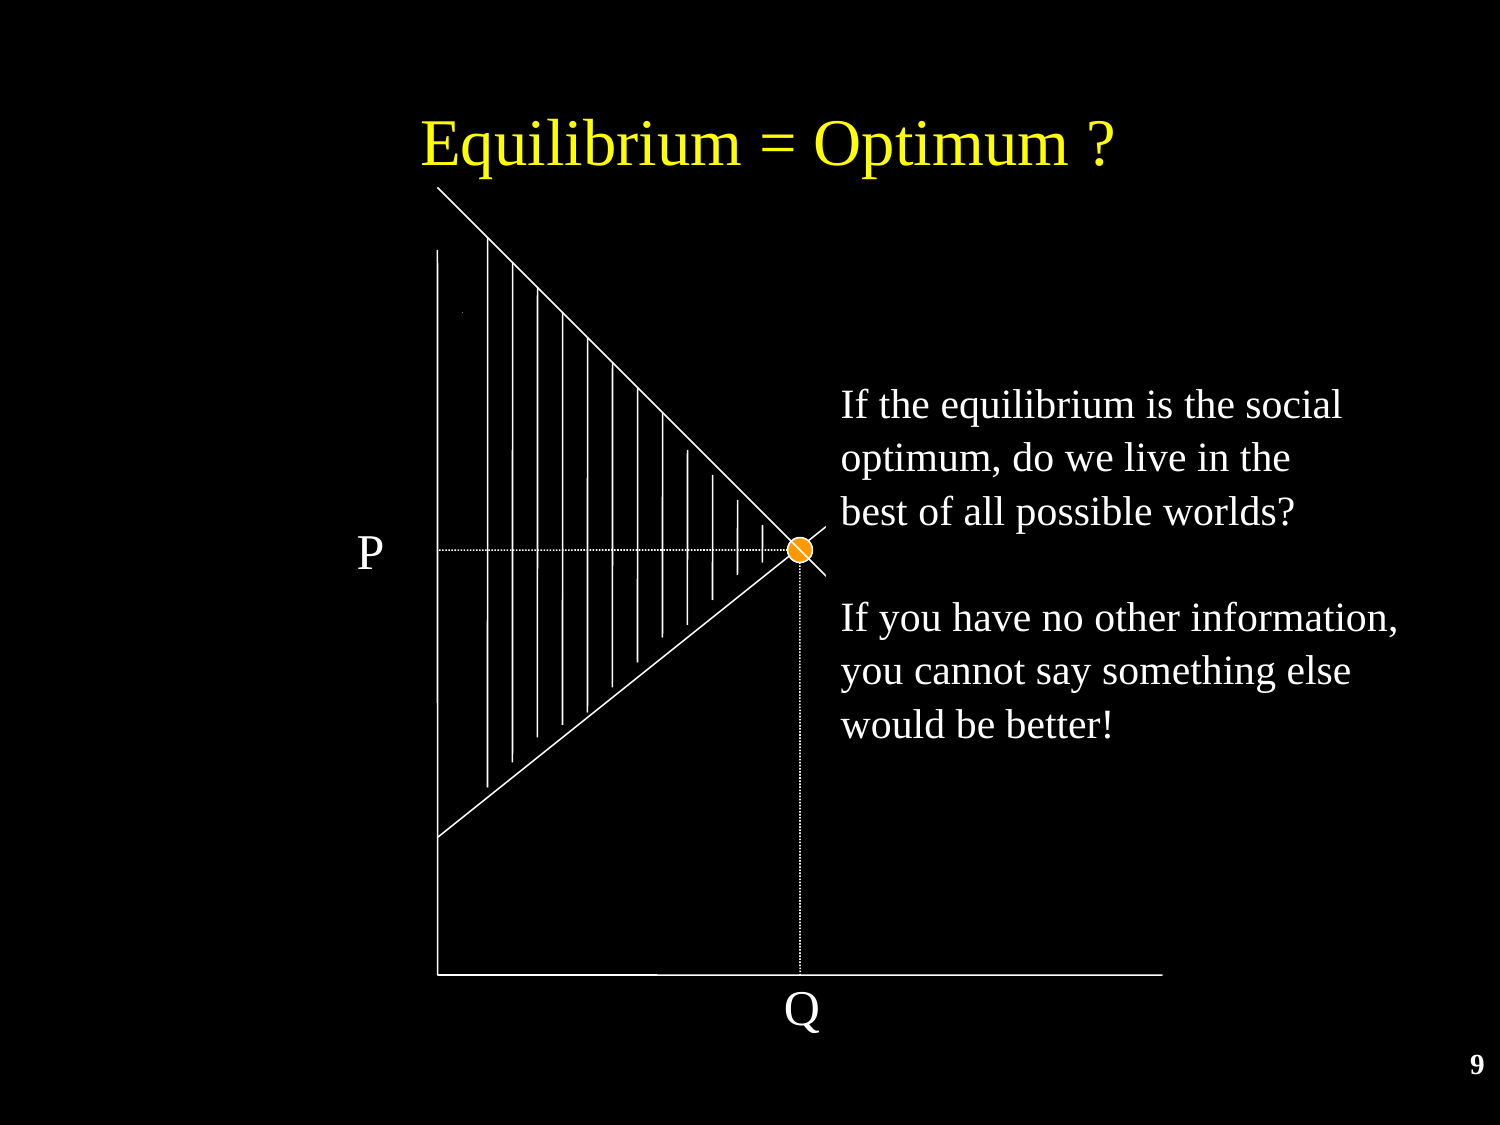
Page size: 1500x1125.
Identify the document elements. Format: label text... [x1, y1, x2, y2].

text_box [787, 537, 813, 563]
slide_number 9 [1312, 1037, 1500, 1088]
text_box Equilibrium = Optimum ? [37, 50, 1500, 238]
text_box If the equilibrium is the social optimum, do we live in the best of all possible worlds? If you have no other information, you cannot say something else would be better! [825, 374, 1415, 755]
text_box Q [769, 974, 835, 1044]
text_box P [341, 518, 400, 588]
